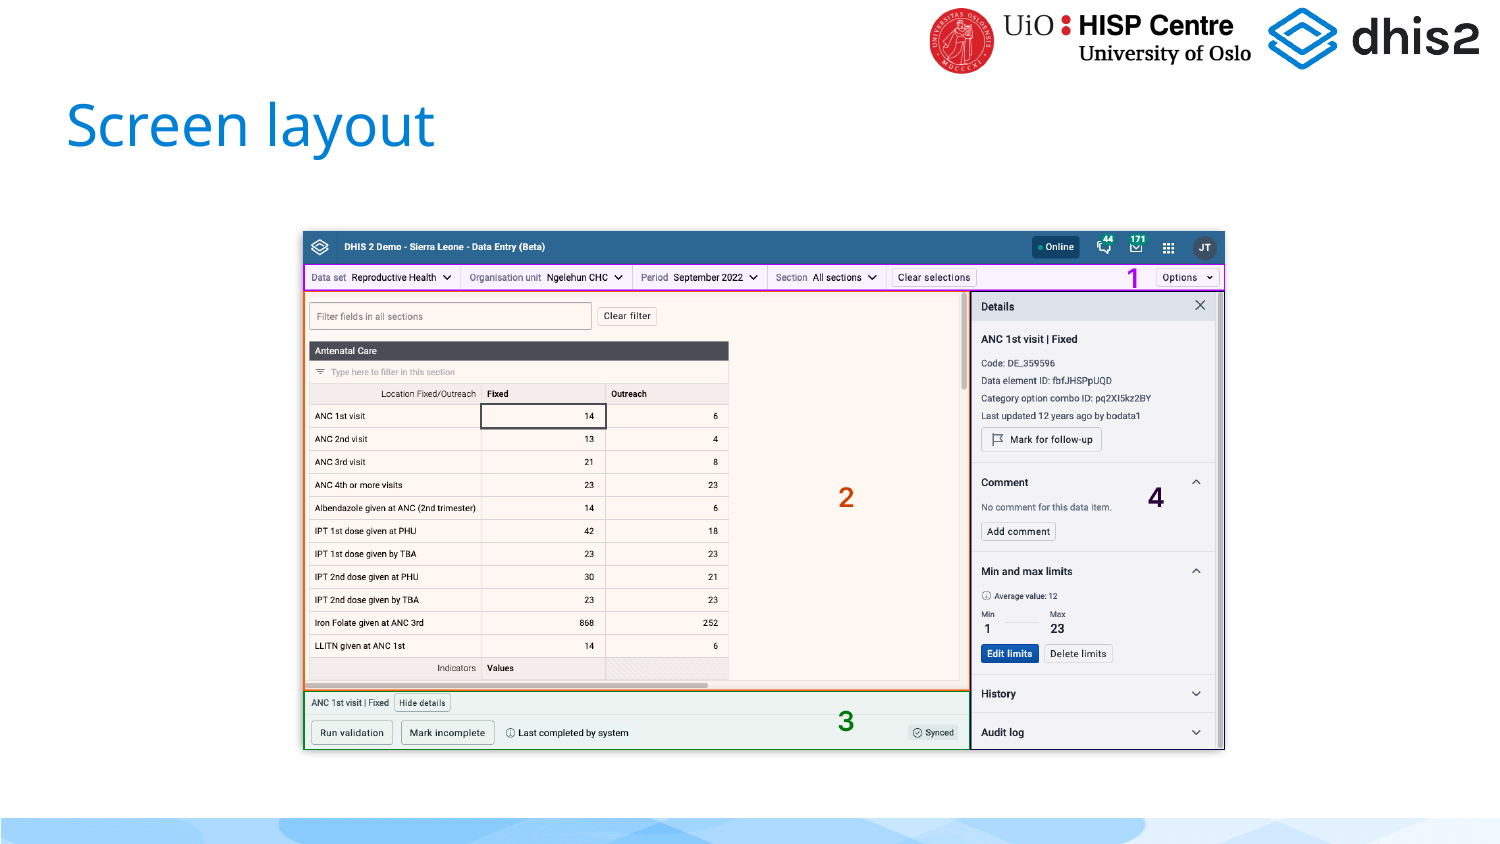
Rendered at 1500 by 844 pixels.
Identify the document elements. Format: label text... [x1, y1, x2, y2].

picture [929, 8, 1253, 72]
title Screen layout [51, 72, 1449, 167]
picture [2, 818, 1500, 844]
picture [1267, 6, 1480, 71]
picture [303, 231, 1225, 750]
